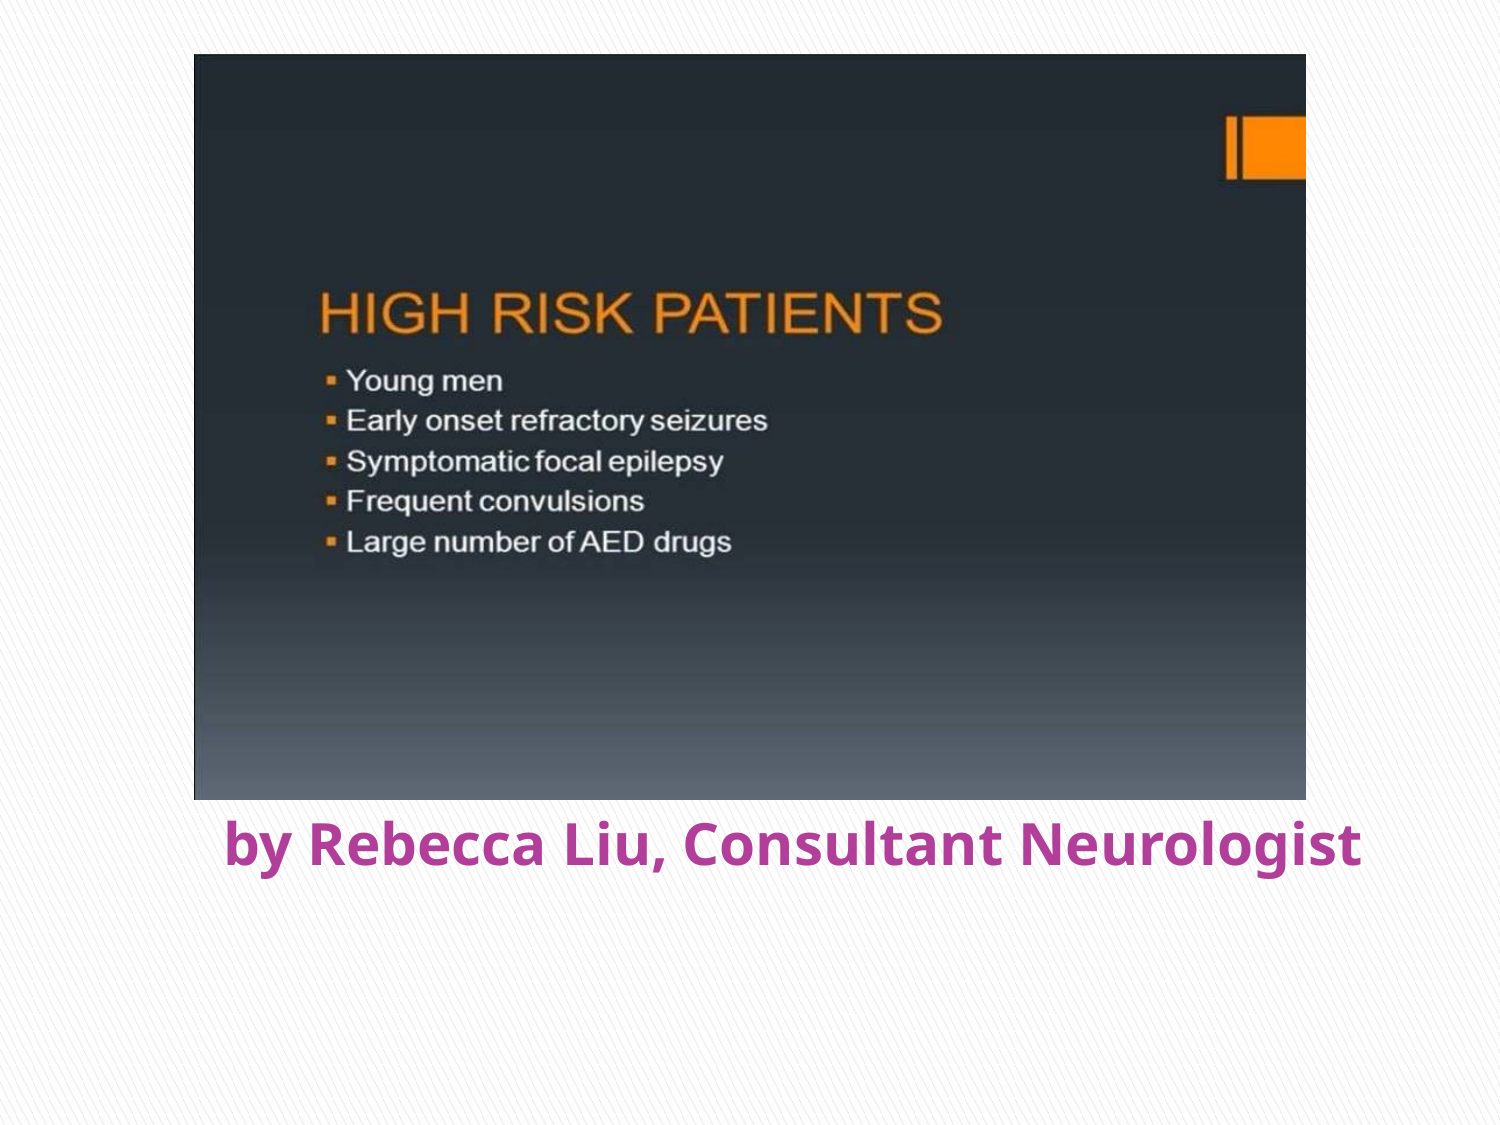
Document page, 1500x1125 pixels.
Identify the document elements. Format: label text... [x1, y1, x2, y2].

title by Rebecca Liu, Consultant Neurologist [150, 800, 1378, 875]
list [194, 54, 1306, 800]
